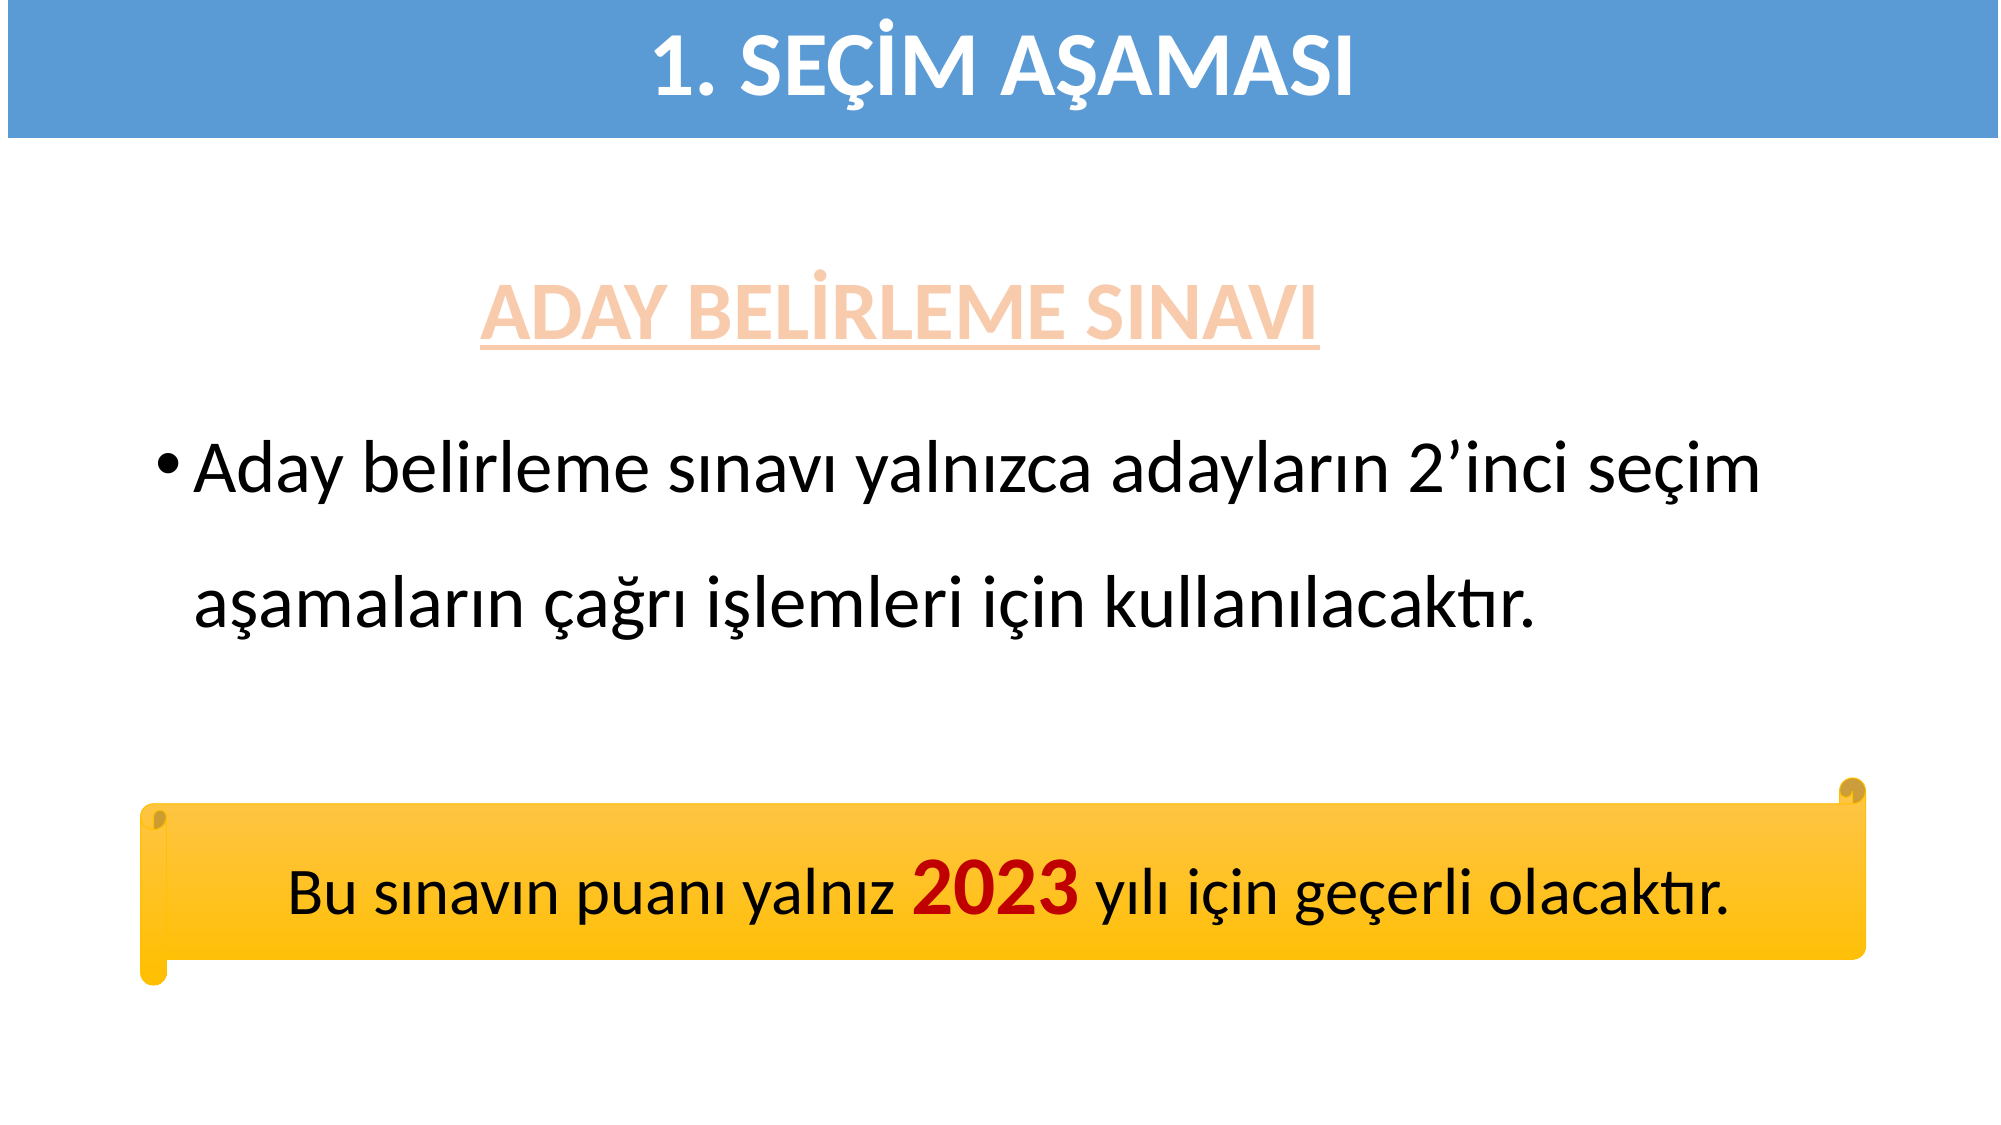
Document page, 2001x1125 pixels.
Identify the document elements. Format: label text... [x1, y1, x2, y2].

text_box ADAY BELİRLEME SINAVI [37, 248, 1763, 364]
list Aday belirleme sınavı yalnızca adayların 2’inci seçim aşamaların çağrı işlemleri için kullanılacaktır. [140, 364, 1866, 760]
text_box 1. SEÇİM AŞAMASI [5, 0, 2000, 141]
text_box Bu sınavın puanı yalnız 2023 yılı için geçerli olacaktır. [140, 777, 1867, 986]
